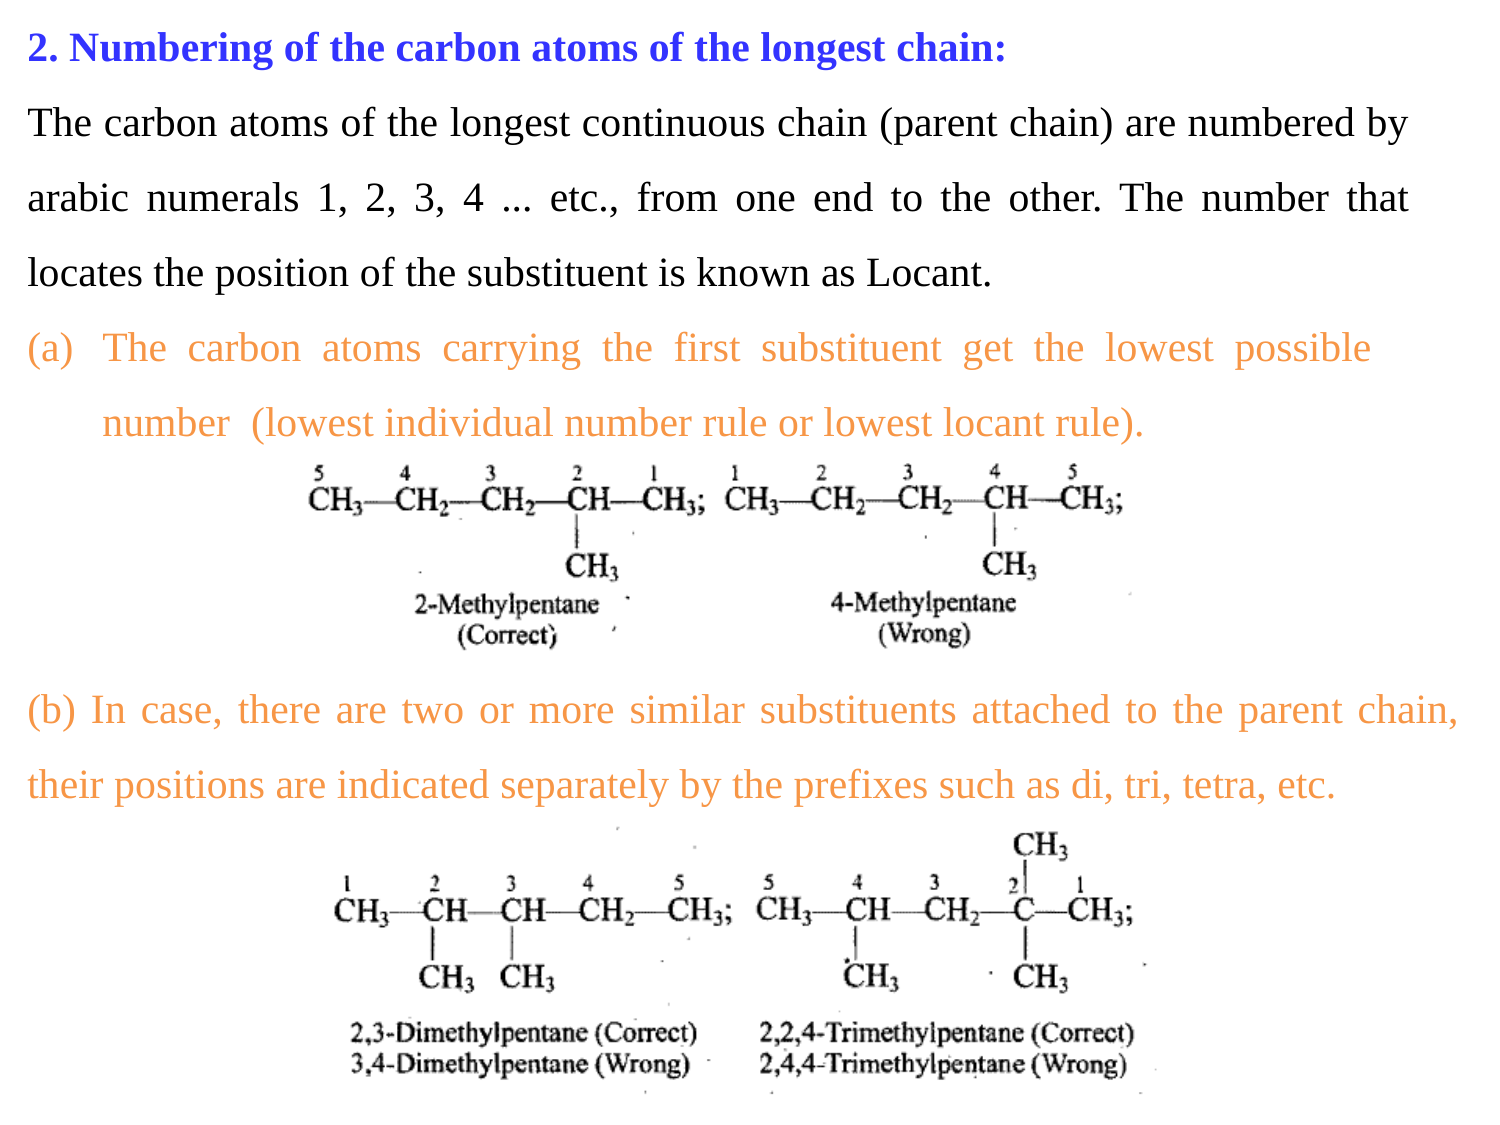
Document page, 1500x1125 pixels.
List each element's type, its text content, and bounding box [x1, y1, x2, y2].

picture [287, 462, 1135, 655]
text_box 2. Numbering of the carbon atoms of the longest chain: The carbon atoms of the longest continuous chain (parent chain) are numbered by arabic numerals 1, 2, 3, 4 ... etc., from one end to the other. The number that locates the position of the substituent is known as Locant. [12, 0, 1425, 393]
text_box The carbon atoms carrying the first substituent get the lowest possible number (lowest individual number rule or lowest locant rule). [12, 287, 1388, 453]
picture [324, 824, 1163, 1102]
text_box (b) In case, there are two or more similar substituents attached to the parent chain, their positions are indicated separately by the prefixes such as di, tri, tetra, etc. [12, 649, 1475, 815]
